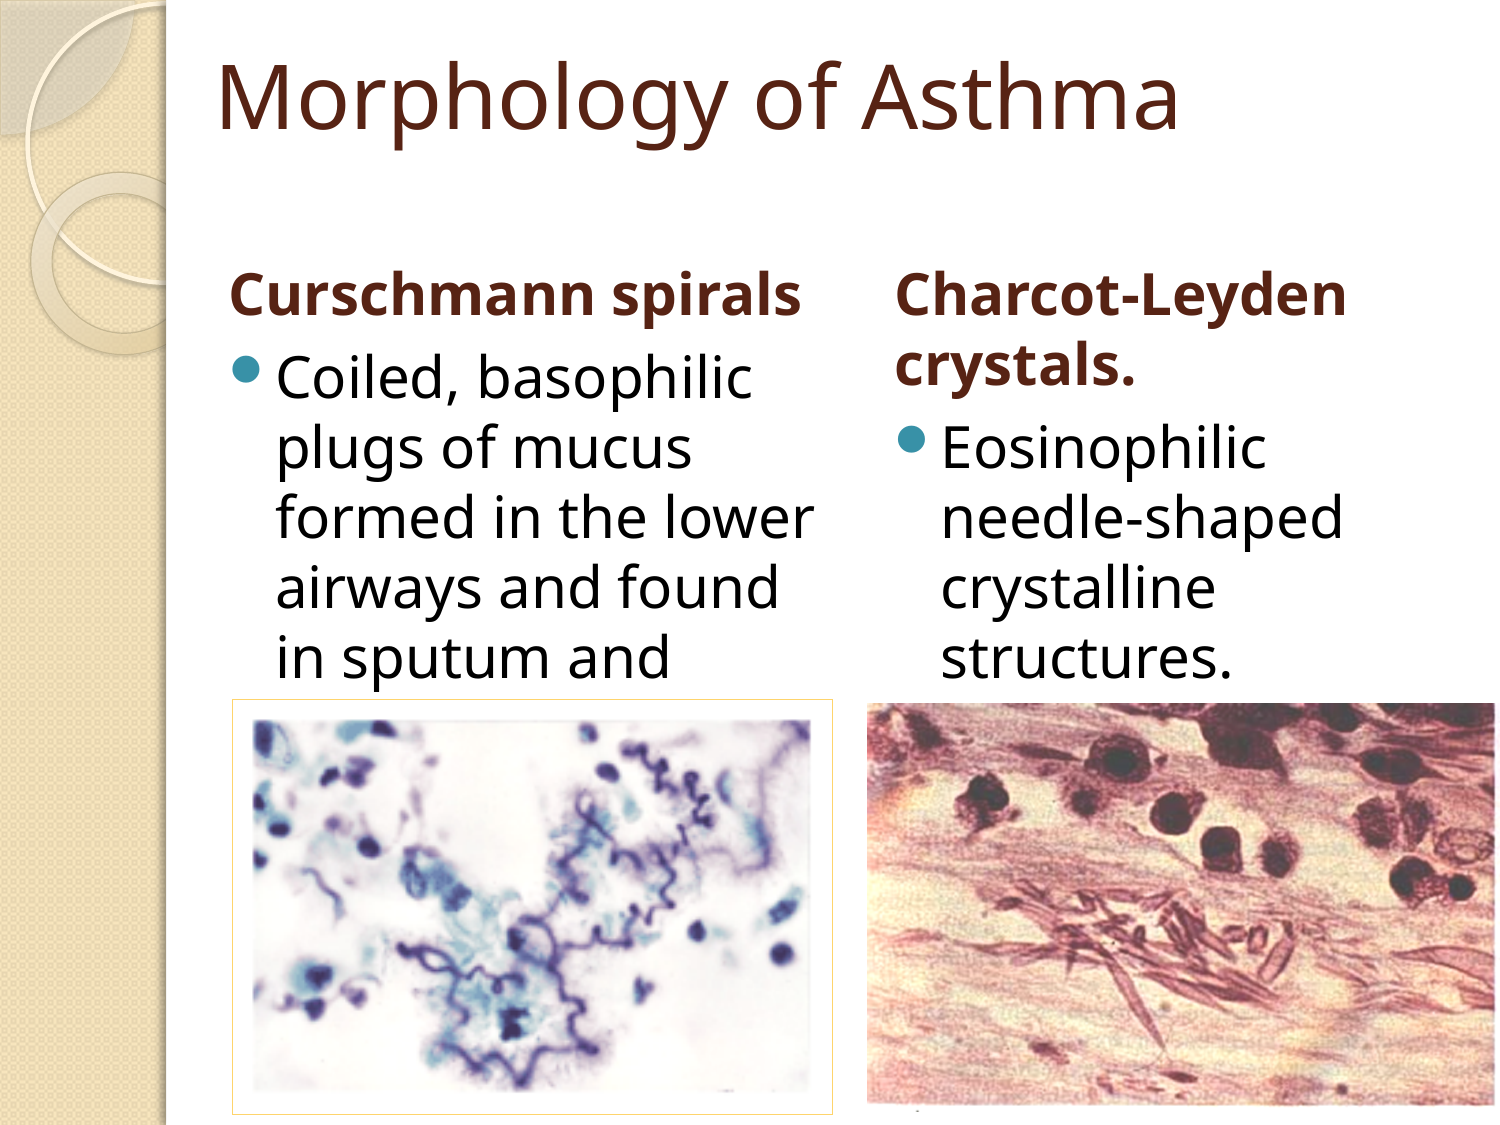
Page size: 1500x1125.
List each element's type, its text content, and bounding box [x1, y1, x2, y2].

picture [231, 699, 833, 1115]
title Morphology of Asthma [200, 0, 1430, 188]
list Charcot-Leyden crystals. Eosinophilic needle-shaped crystalline structures. [865, 249, 1500, 702]
picture [867, 703, 1500, 1112]
list Curschmann spirals Coiled, basophilic plugs of mucus formed in the lower airways and found in sputum and tracheal washings [199, 249, 836, 1016]
